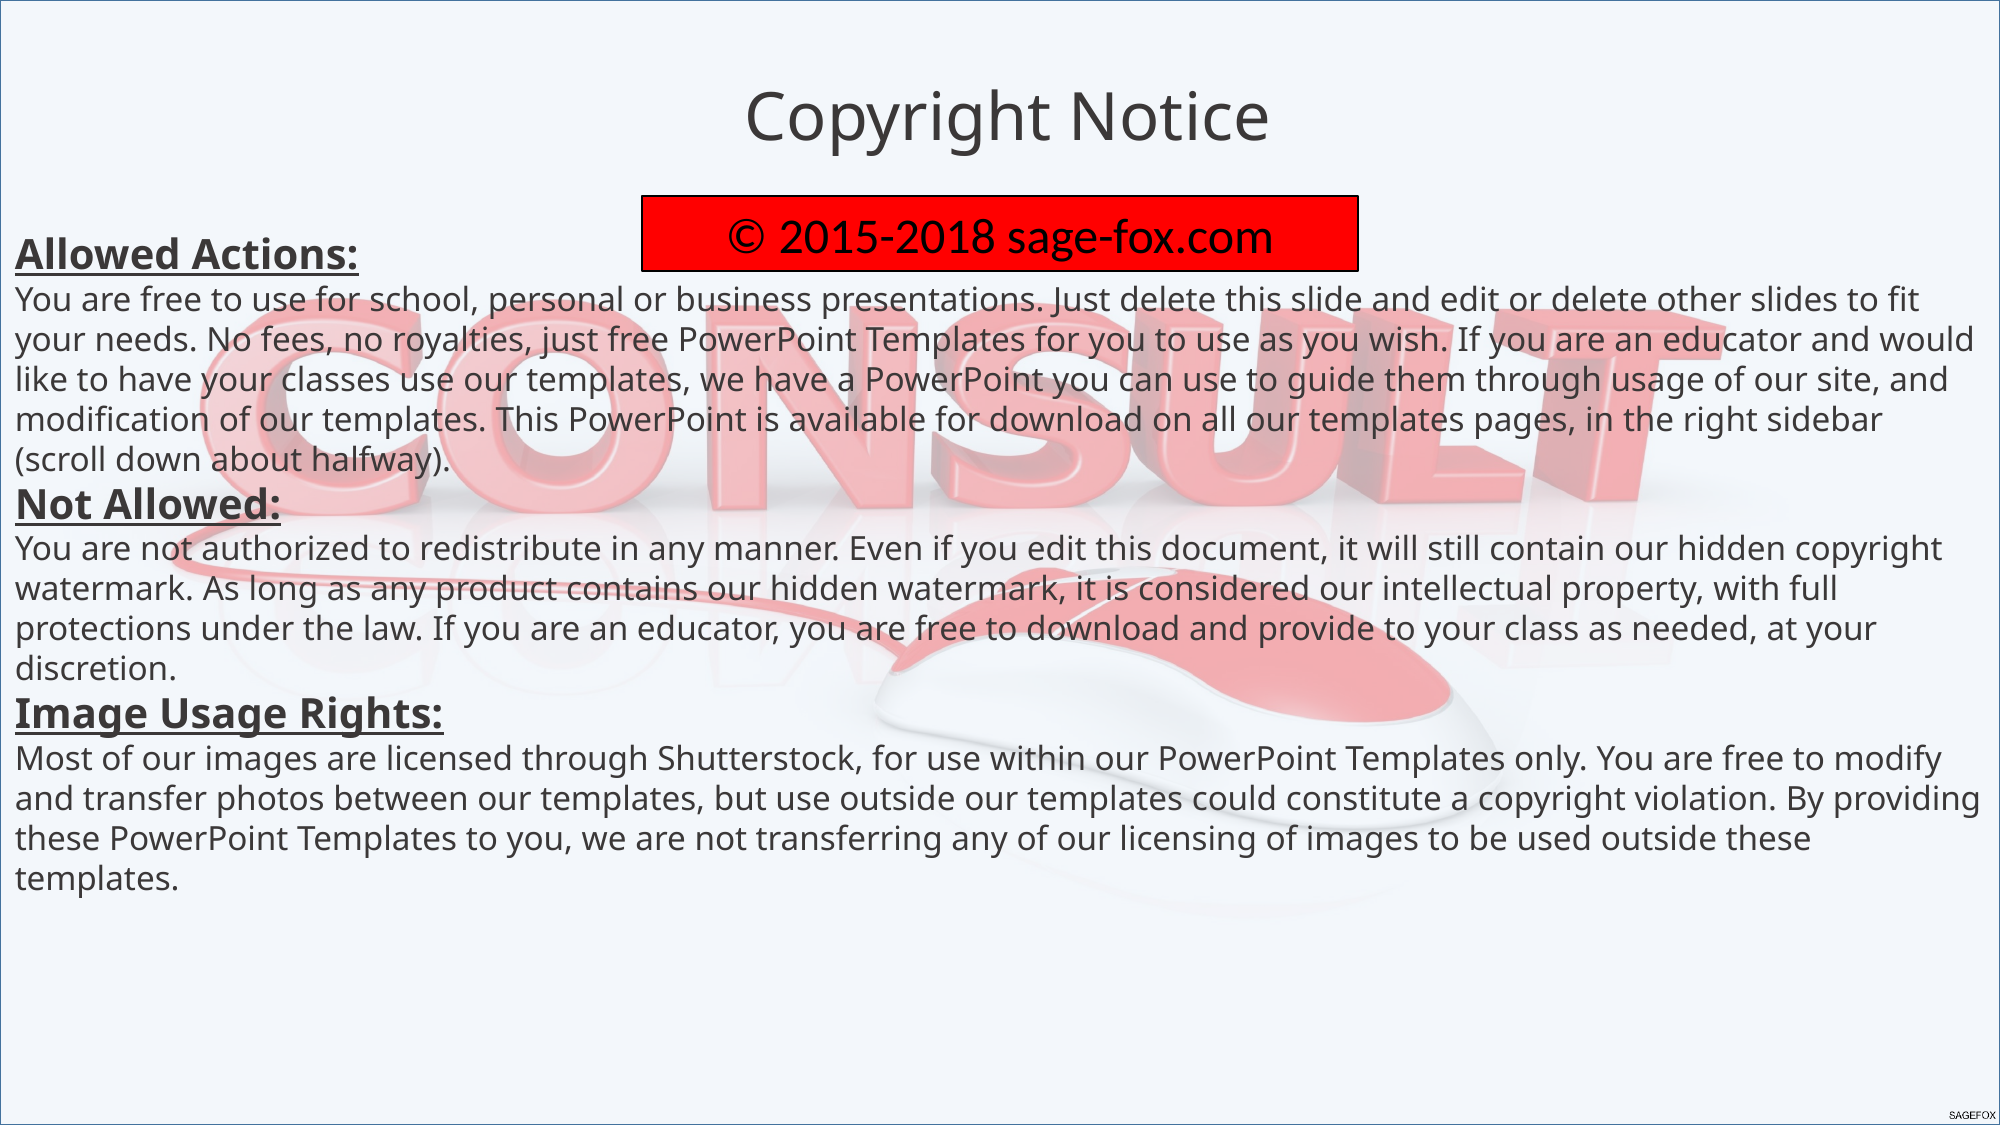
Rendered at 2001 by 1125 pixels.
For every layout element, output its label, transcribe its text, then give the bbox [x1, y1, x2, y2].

text_box © 2015-2018 sage-fox.com [641, 196, 1358, 272]
title Copyright Notice [493, 60, 1524, 178]
text_box Allowed Actions: You are free to use for school, personal or business presentations. Just delete this slide and edit or delete other slides to fit your needs. No fees, no royalties, just free PowerPoint Templates for you to use as you wish. If you are an educator and would like to have your classes use our templates, we have a PowerPoint you can use to guide them through usage of our site, and modification of our templates. This PowerPoint is available for download on all our templates pages, in the right sidebar (scroll down about halfway). Not Allowed: You are not authorized to redistribute in any manner. Even if you edit this document, it will still contain our hidden copyright watermark. As long as any product contains our hidden watermark, it is considered our intellectual property, with full protections under the law. If you are an educator, you are free to download and provide to your class as needed, at your discretion. Image Usage Rights: Most of our images are licensed through Shutterstock, for use within our PowerPoint Templates only. You are free to modify and transfer photos between our templates, but use outside our templates could constitute a copyright violation. By providing these PowerPoint Templates to you, we are not transferring any of our licensing of images to be used outside these templates. [0, 0, 2000, 1125]
